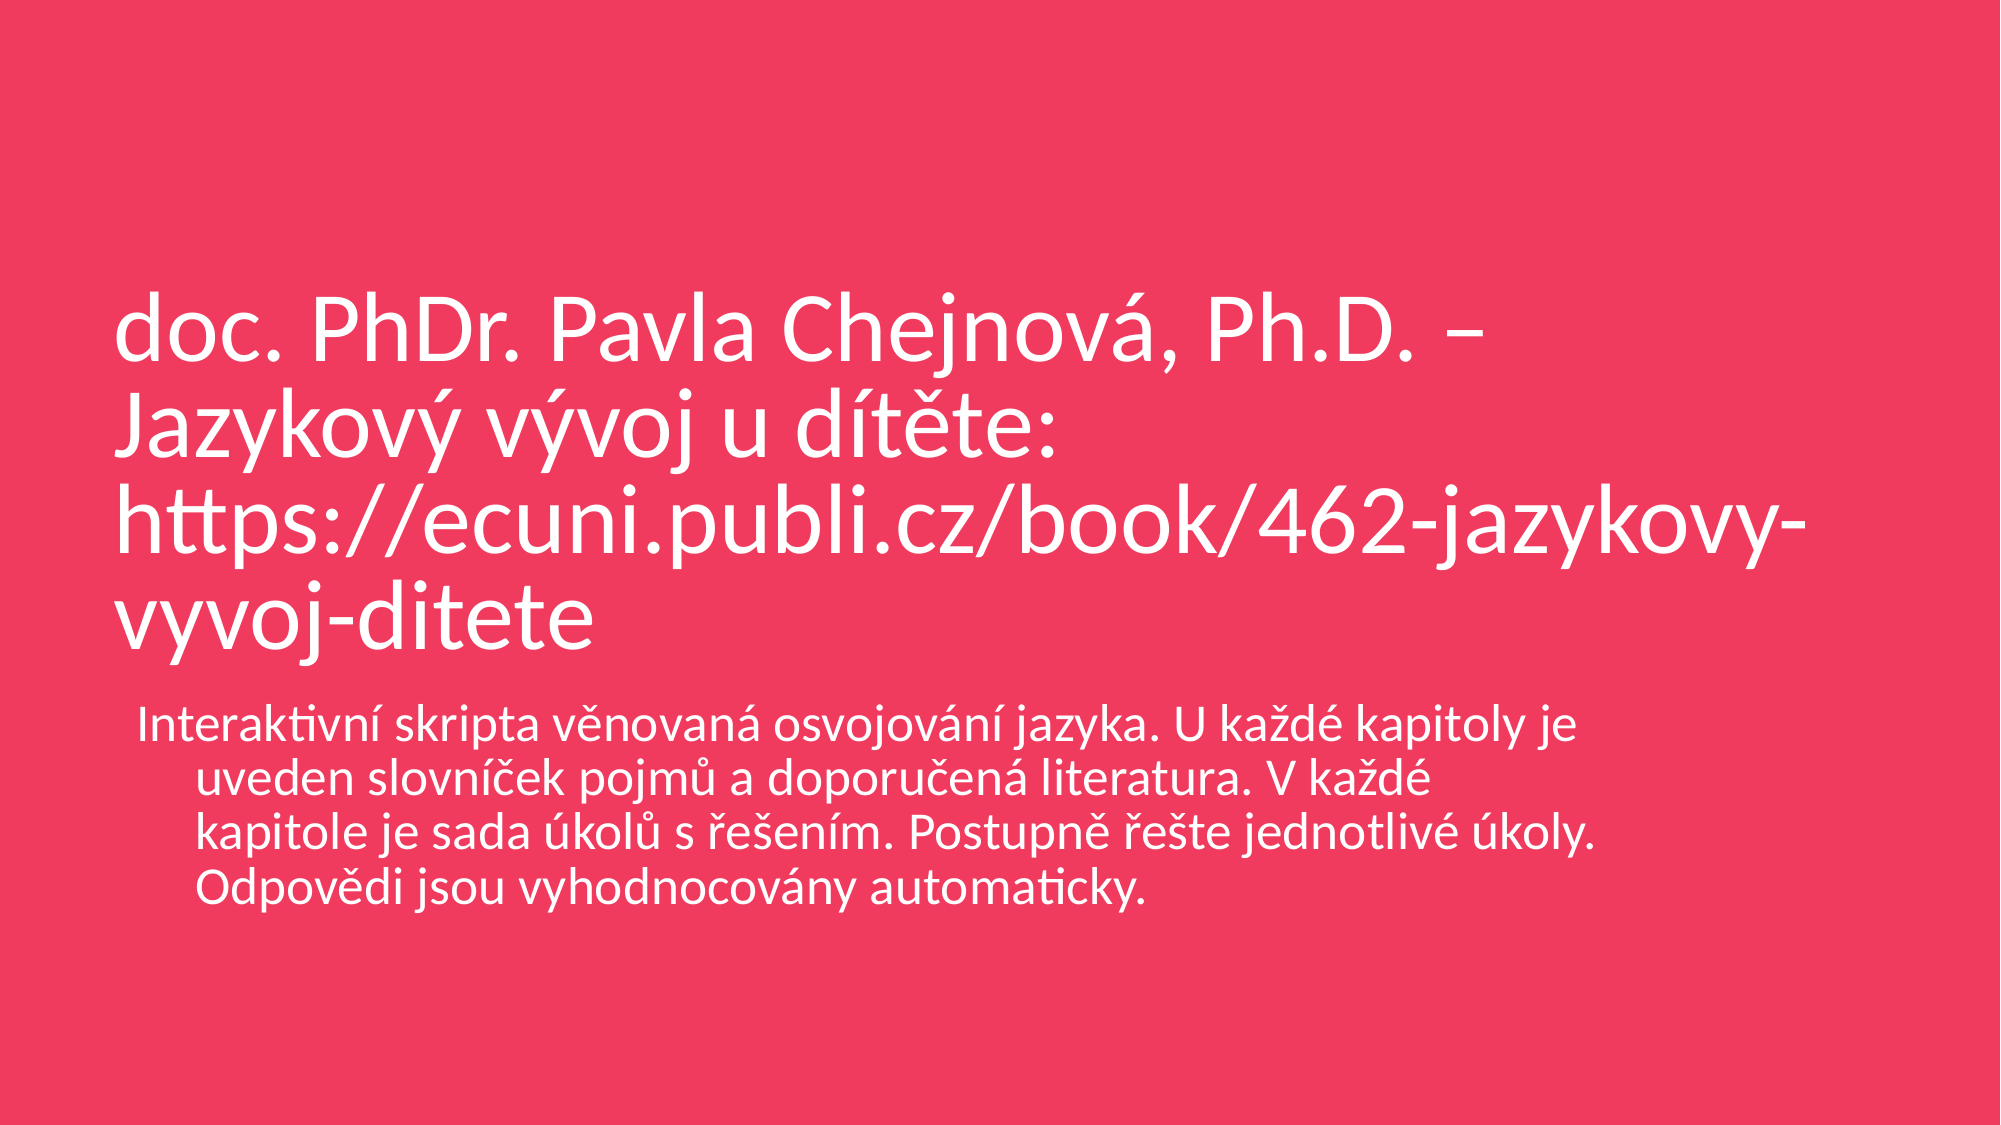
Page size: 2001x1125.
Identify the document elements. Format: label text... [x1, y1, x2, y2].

title doc. PhDr. Pavla Chejnová, Ph.D. – Jazykový vývoj u dítěte: https://ecuni.publi.cz/book/462-jazykovy-vyvoj-ditete [98, 126, 1868, 677]
subtitle Interaktivní skripta věnovaná osvojování jazyka. U každé kapitoly je uveden slovníček pojmů a doporučená literatura. V každé kapitole je sada úkolů s řešením. Postupně řešte jednotlivé úkoly. Odpovědi jsou vyhodnocovány automaticky. [109, 690, 1624, 961]
